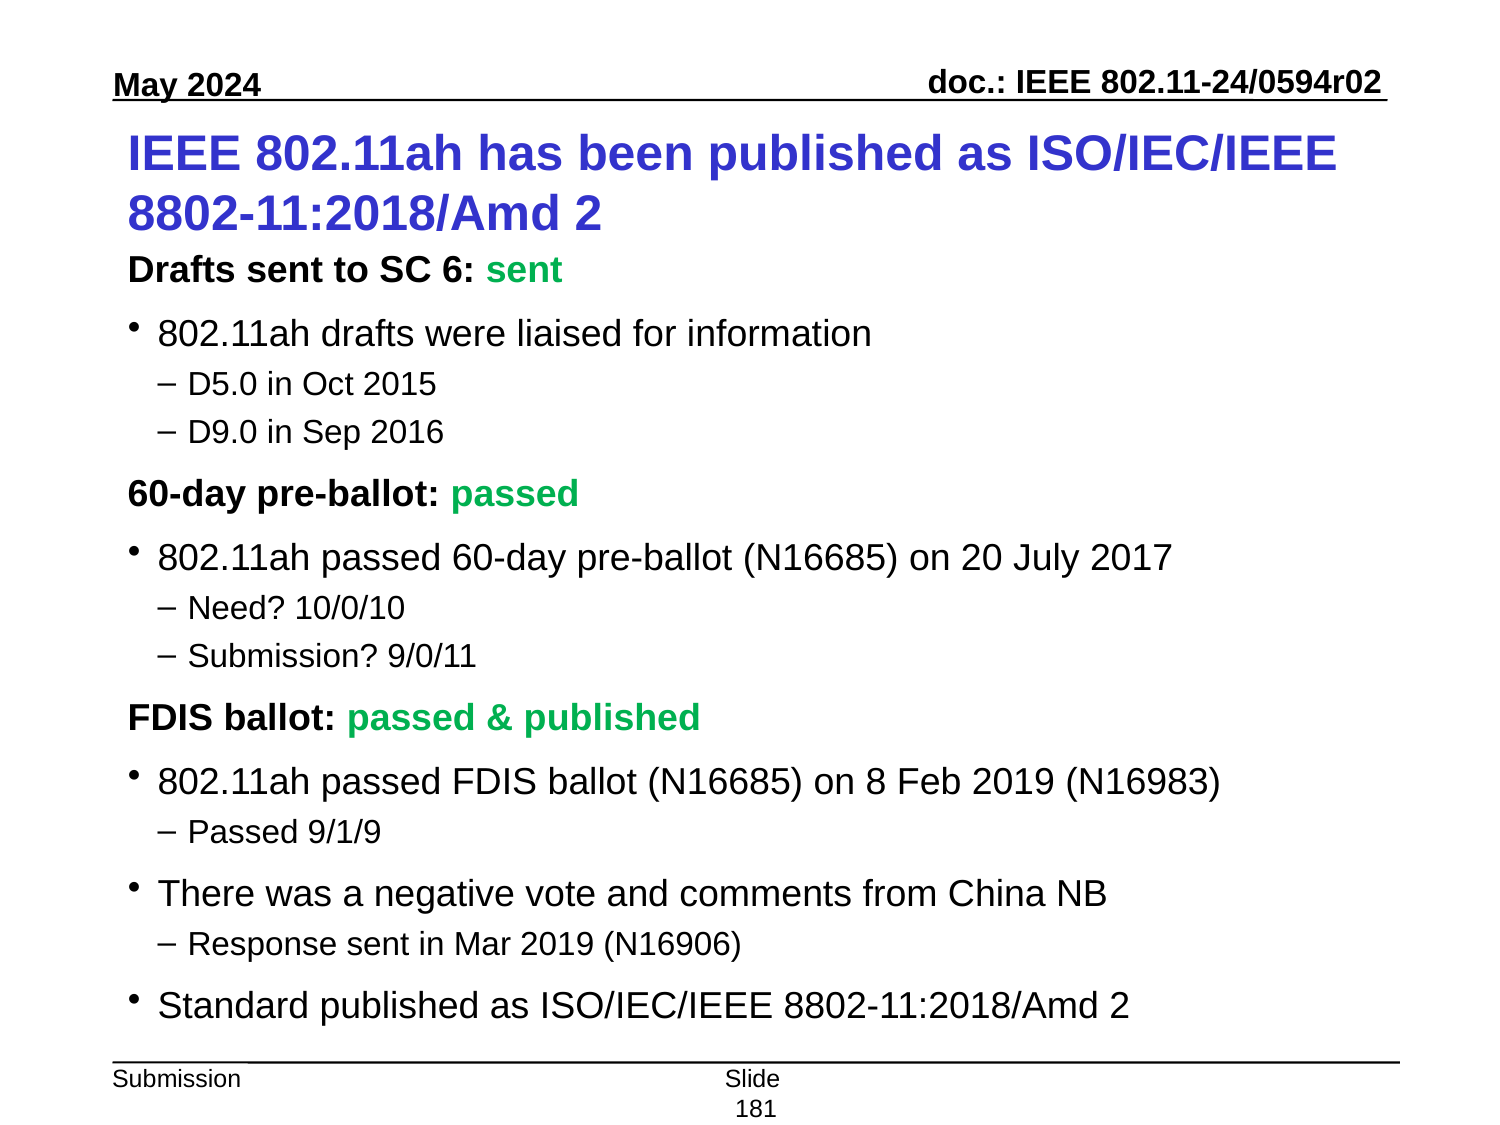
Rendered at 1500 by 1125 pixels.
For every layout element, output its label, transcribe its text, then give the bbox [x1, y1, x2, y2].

list Drafts sent to SC 6: sent 802.11ah drafts were liaised for information D5.0 in Oct 2015 D9.0 in Sep 2016 60-day pre-ballot: passed 802.11ah passed 60-day pre-ballot (N16685) on 20 July 2017 Need? 10/0/10 Submission? 9/0/11 FDIS ballot: passed & published 802.11ah passed FDIS ballot (N16685) on 8 Feb 2019 (N16983) Passed 9/1/9 There was a negative vote and comments from China NB Response sent in Mar 2019 (N16906) Standard published as ISO/IEC/IEEE 8802-11:2018/Amd 2 [112, 237, 1388, 913]
title IEEE 802.11ah has been published as ISO/IEC/IEEE 8802-11:2018/Amd 2 [112, 112, 1388, 237]
slide_number Slide 181 [709, 1061, 803, 1093]
